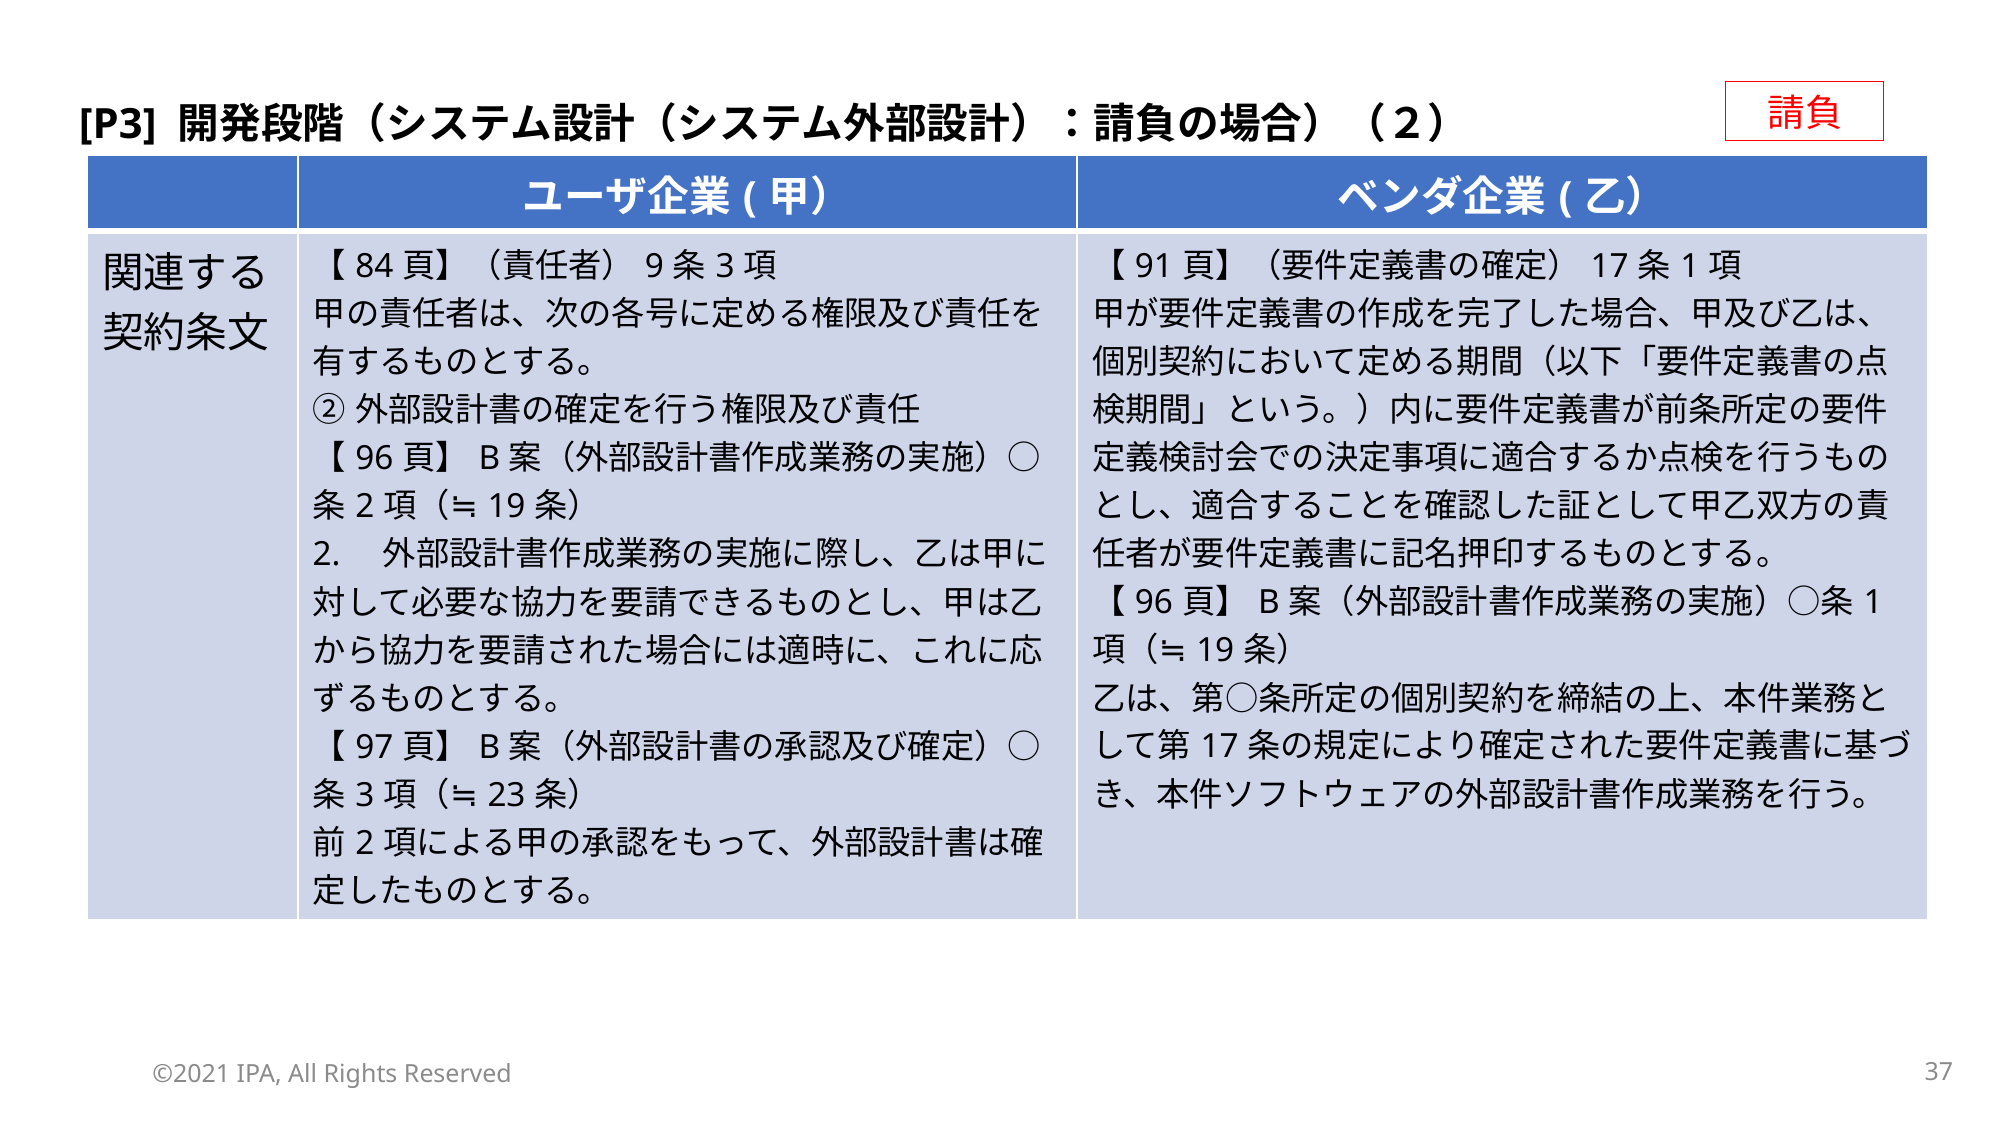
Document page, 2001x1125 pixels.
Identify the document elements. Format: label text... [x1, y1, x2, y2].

table_cell 関連する契約条文 [88, 234, 297, 919]
slide_number 36 [1518, 1042, 1969, 1103]
text_box 請負 [1725, 81, 1884, 141]
table_cell 【84頁】（責任者）9条3項 甲の責任者は、次の各号に定める権限及び責任を有するものとする。 ②外部設計書の確定を行う権限及び責任 【96頁】B案（外部設計書作成業務の実施）○条2項（≒19条） 2. 外部設計書作成業務の実施に際し、乙は甲に対して必要な協力を要請できるものとし、甲は乙から協力を要請された場合には適時に、これに応ずるものとする。 【97頁】B案（外部設計書の承認及び確定）○条3項（≒23条） 前2項による甲の承認をもって、外部設計書は確定したものとする。 [299, 234, 1076, 919]
table_cell 【91頁】（要件定義書の確定）17条1項 甲が要件定義書の作成を完了した場合、甲及び乙は、個別契約において定める期間（以下「要件定義書の点検期間」という。）内に要件定義書が前条所定の要件定義検討会での決定事項に適合するか点検を行うものとし、適合することを確認した証として甲乙双方の責任者が要件定義書に記名押印するものとする。 【96頁】B案（外部設計書作成業務の実施）○条1項（≒19条） 乙は、第○条所定の個別契約を締結の上、本件業務として第17条の規定により確定された要件定義書に基づき、本件ソフトウェアの外部設計書作成業務を行う。 [1078, 234, 1927, 919]
table_header ユーザ企業(甲） [299, 156, 1076, 228]
slide_number ©2021 IPA, All Rights Reserved [137, 1042, 588, 1103]
table_header [88, 156, 297, 228]
table_header ベンダ企業(乙） [1078, 156, 1927, 228]
text_box [P3] 開発段階（システム設計（システム外部設計）：請負の場合）（２） [64, 89, 1623, 155]
